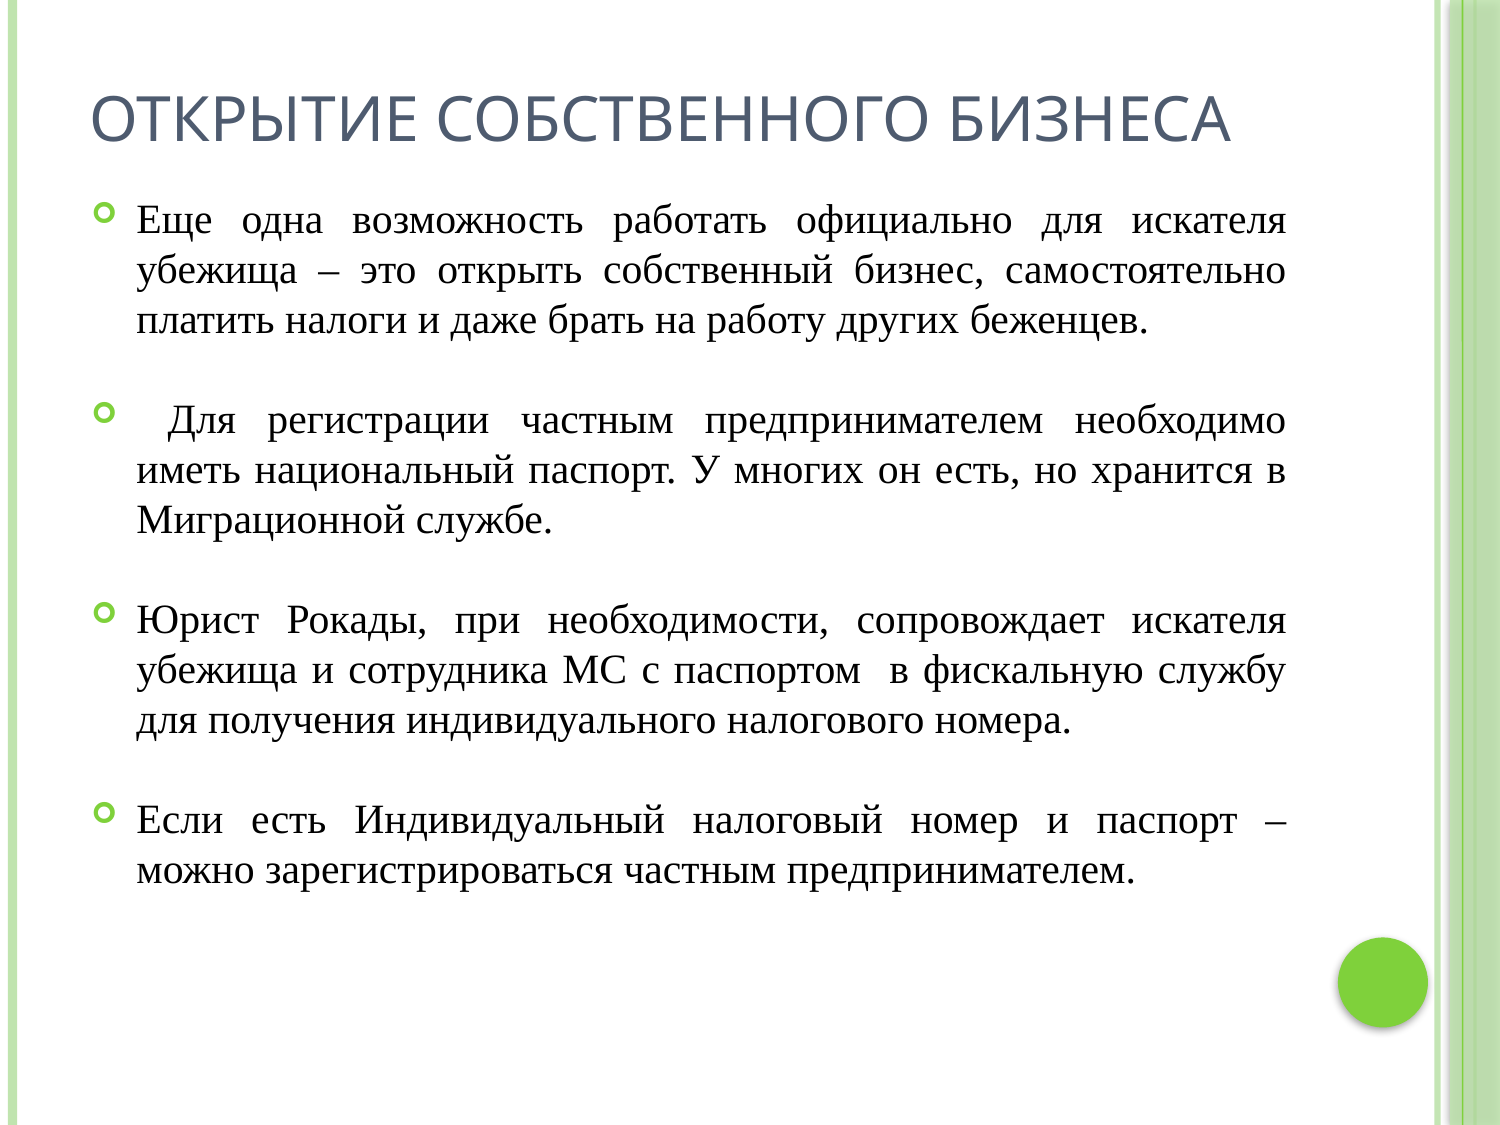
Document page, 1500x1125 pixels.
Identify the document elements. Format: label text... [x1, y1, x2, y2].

list Еще одна возможность работать официально для искателя убежища – это открыть собственный бизнес, самостоятельно платить налоги и даже брать на работу других беженцев. Для регистрации частным предпринимателем необходимо иметь национальный паспорт. У многих он есть, но хранится в Миграционной службе. Юрист Рокады, при необходимости, сопровождает искателя убежища и сотрудника МС с паспортом в фискальную службу для получения индивидуального налогового номера. Если есть Индивидуальный налоговый номер и паспорт – можно зарегистрироваться частным предпринимателем. [76, 184, 1302, 1059]
title Открытие собственного бизнеса [75, 45, 1300, 161]
